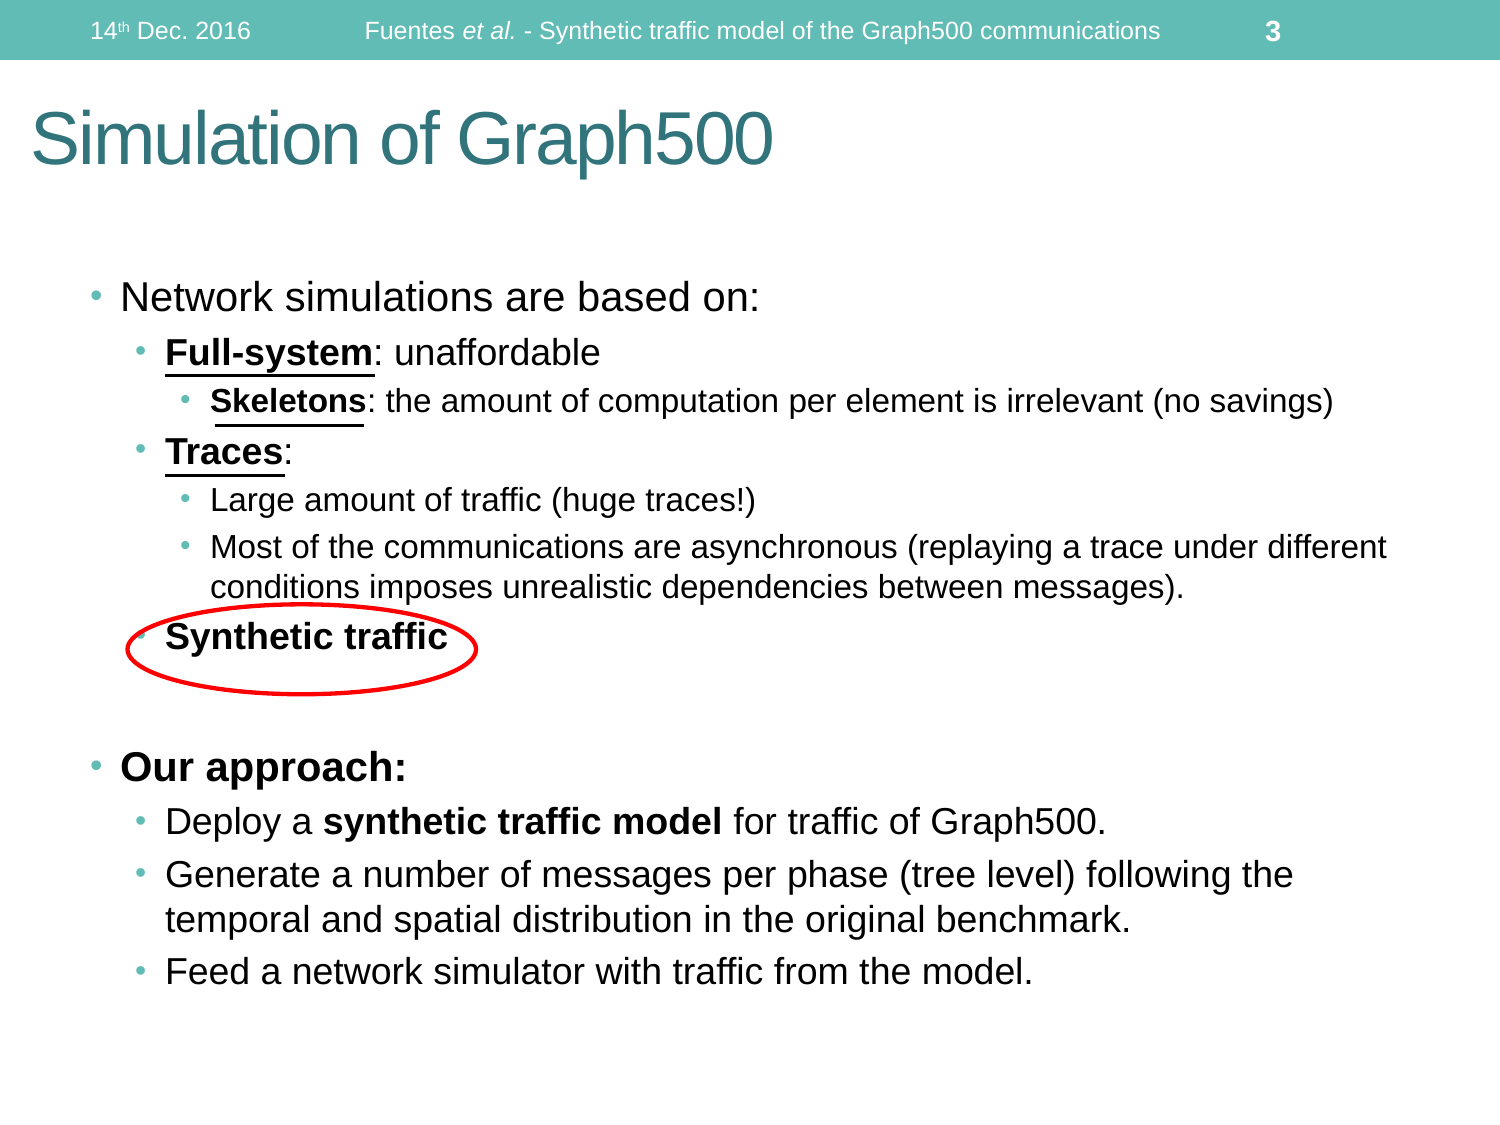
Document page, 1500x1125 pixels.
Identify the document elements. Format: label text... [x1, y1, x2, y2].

footer Fuentes et al. - Synthetic traffic model of the Graph500 communications [289, 3, 1238, 57]
title Simulation of Graph500 [15, 87, 1485, 182]
slide_number 3 [1250, 3, 1425, 57]
text_box [125, 602, 479, 697]
list Network simulations are based on: Full-system: unaffordable Skeletons: the amount of computation per element is irrelevant (no savings) Traces: Large amount of traffic (huge traces!) Most of the communications are asynchronous (replaying a trace under different conditions imposes unrealistic dependencies between messages). Synthetic traffic Our approach: Deploy a synthetic traffic model for traffic of Graph500. Generate a number of messages per phase (tree level) following the temporal and spatial distribution in the original benchmark. Feed a network simulator with traffic from the model. [75, 262, 1425, 1063]
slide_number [75, 3, 277, 57]
